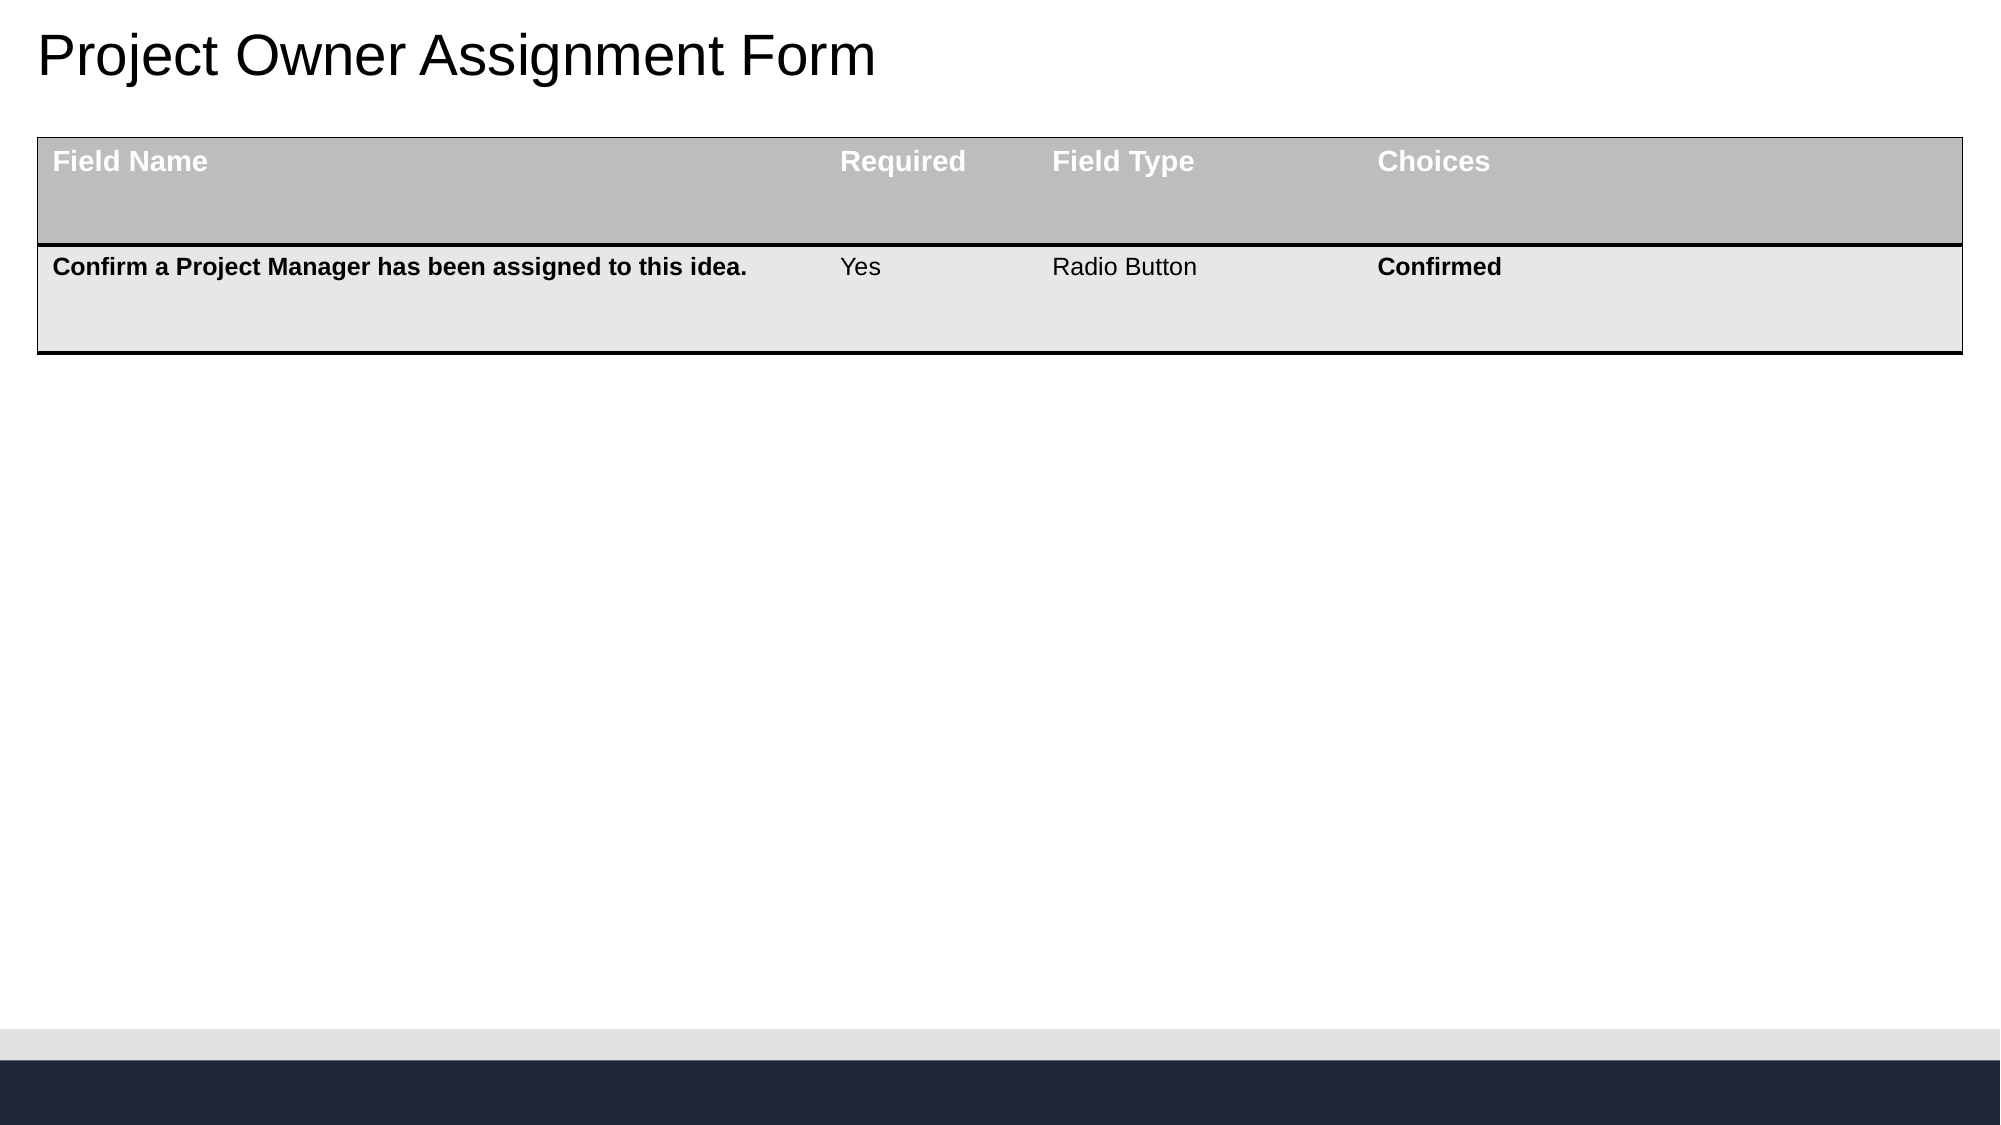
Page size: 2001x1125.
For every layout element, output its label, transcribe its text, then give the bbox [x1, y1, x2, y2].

table_cell Confirm a Project Manager has been assigned to this idea. [38, 247, 825, 351]
table_header Choices [1362, 138, 1962, 243]
title Project Owner Assignment Form [37, 24, 1656, 113]
table_header Field Name [38, 138, 825, 243]
table_cell Confirmed [1362, 247, 1962, 351]
table_cell Radio Button [1037, 247, 1362, 351]
table_header Required [825, 138, 1037, 243]
table_header Field Type [1037, 138, 1362, 243]
table_cell Yes [825, 247, 1037, 351]
